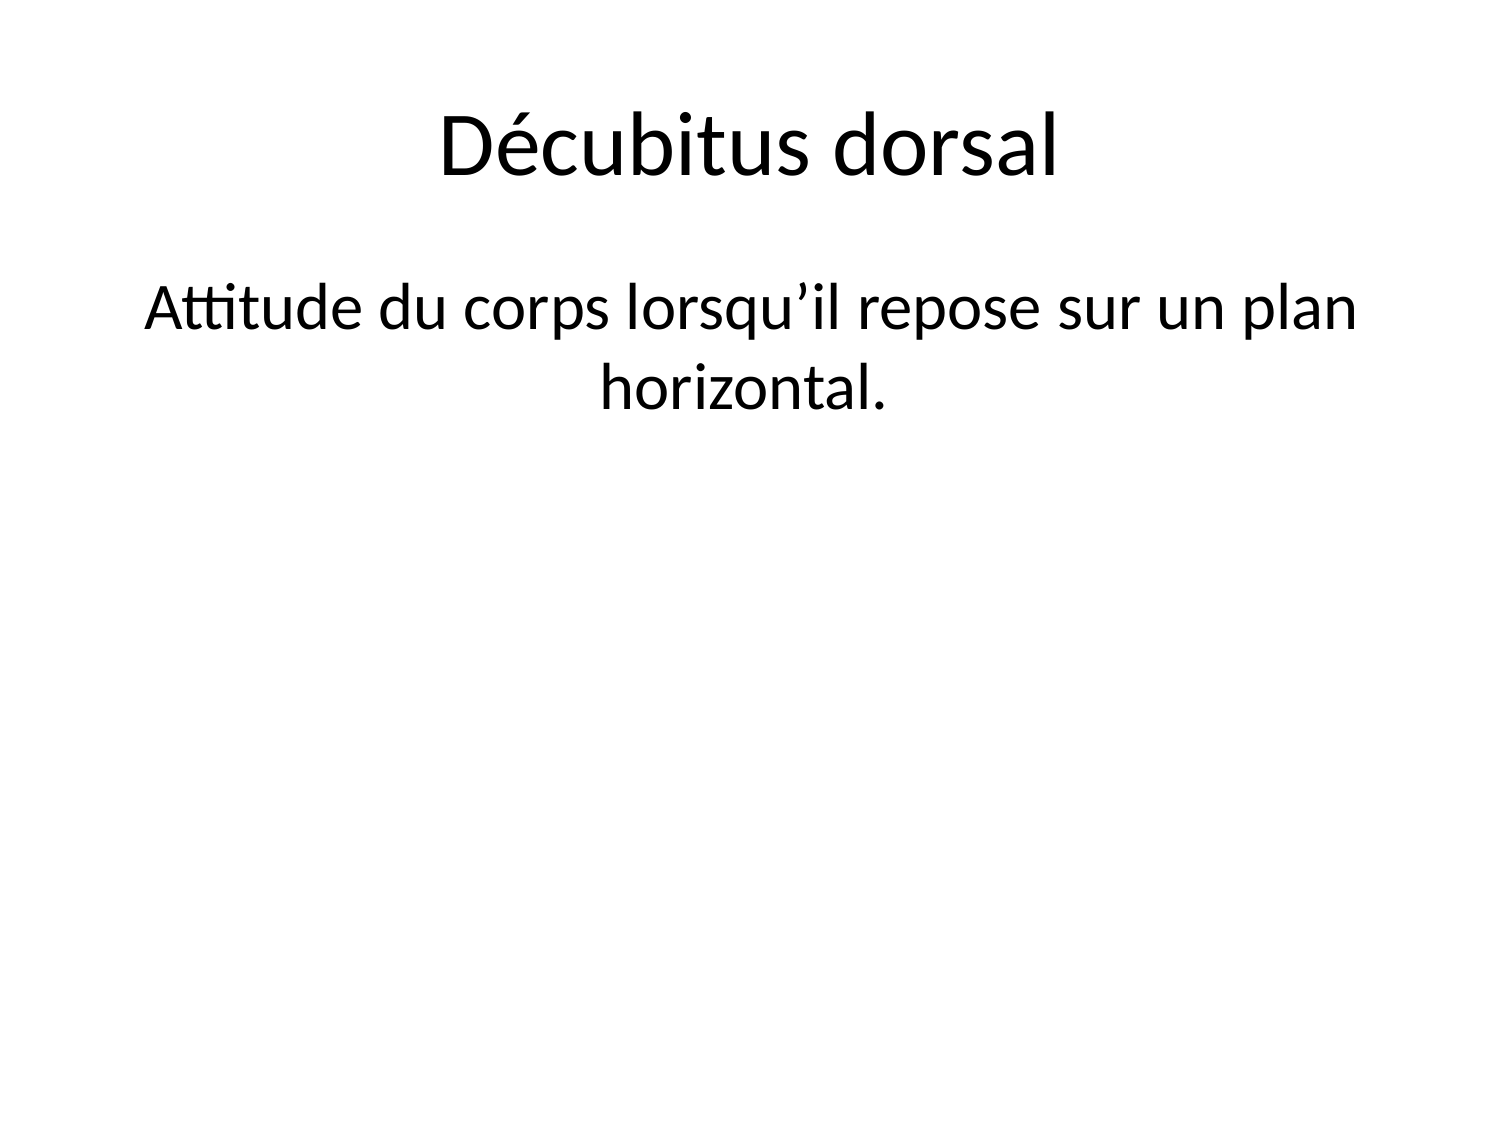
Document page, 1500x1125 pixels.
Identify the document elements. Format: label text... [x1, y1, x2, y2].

title Décubitus dorsal [75, 45, 1425, 233]
list Attitude du corps lorsqu’il repose sur un plan horizontal. [76, 255, 1427, 998]
